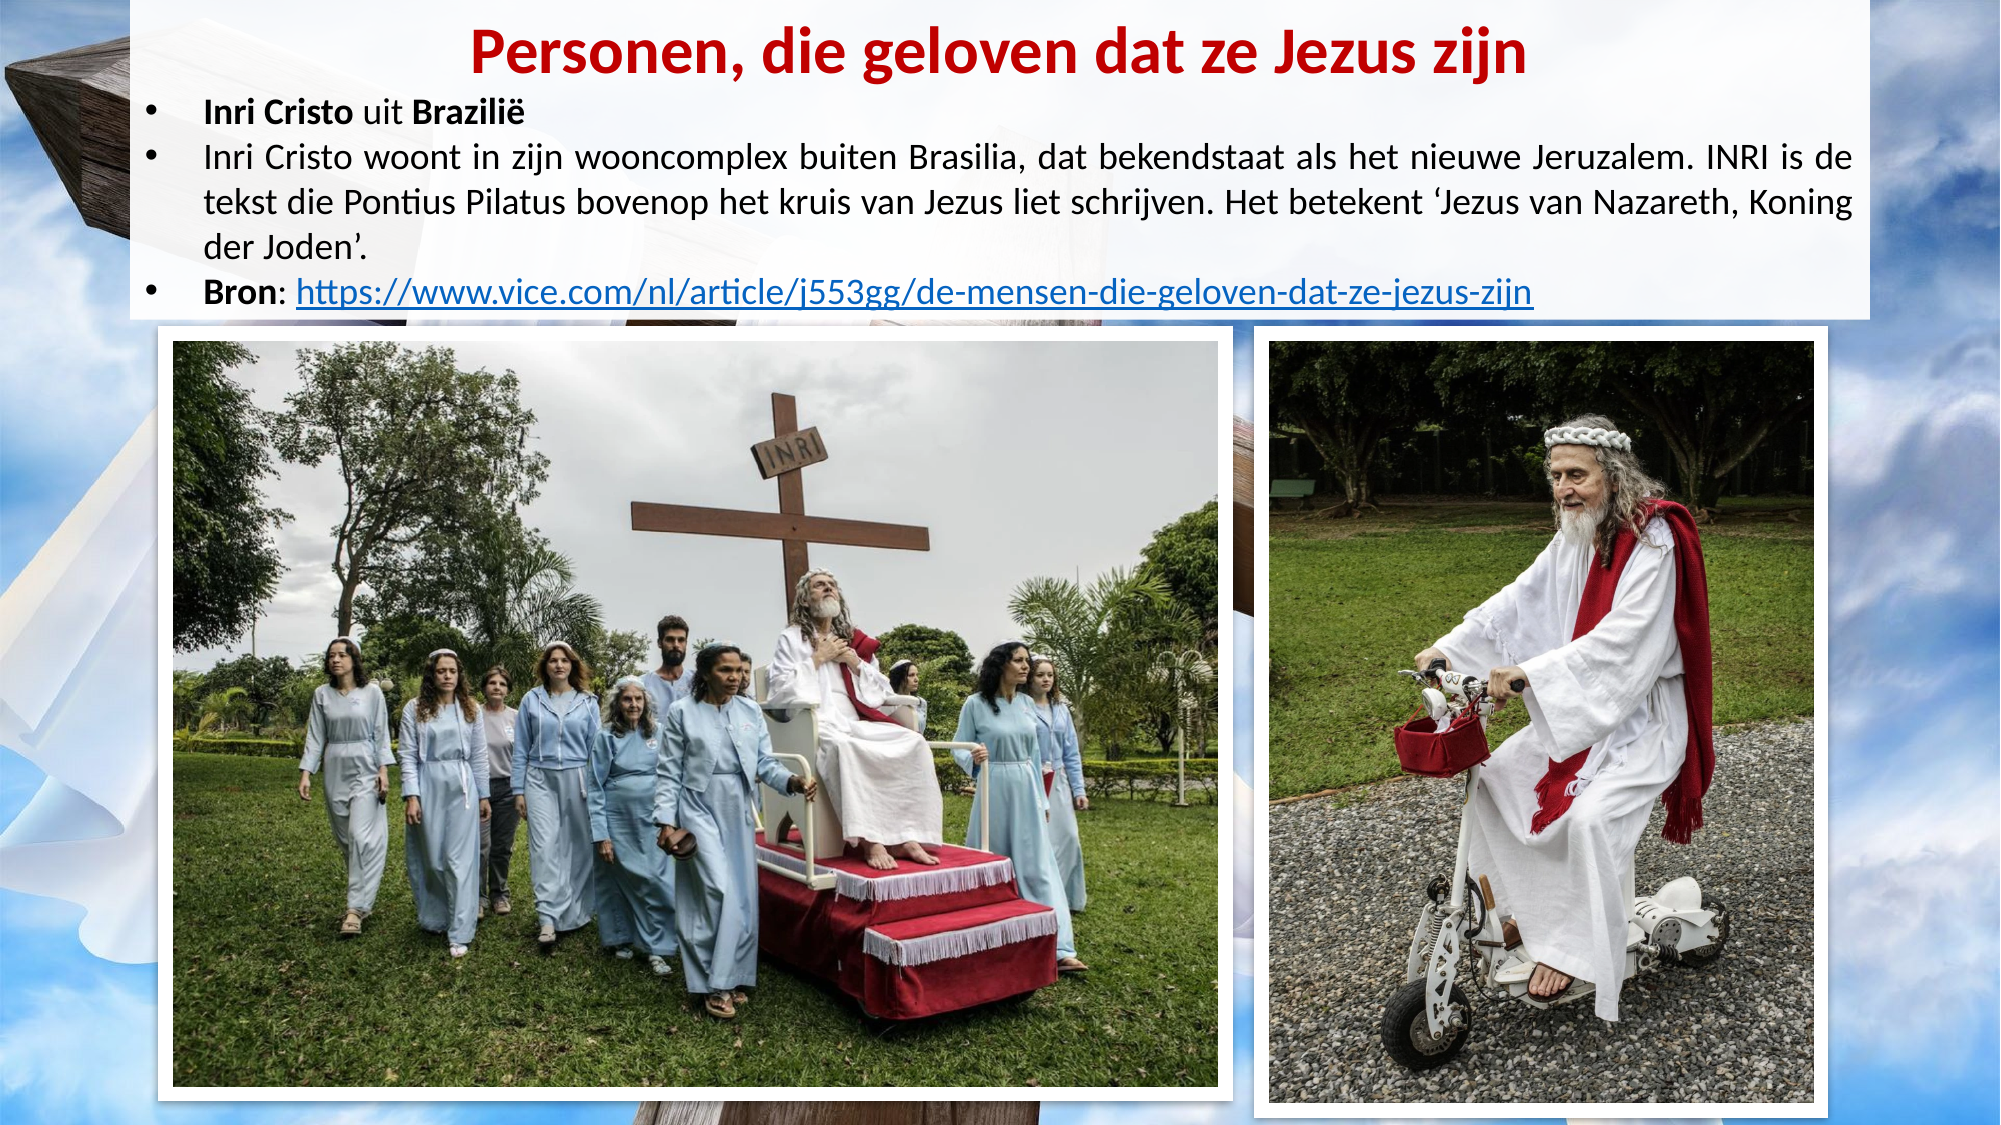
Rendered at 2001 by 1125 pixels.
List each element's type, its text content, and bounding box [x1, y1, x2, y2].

text_box Personen, die geloven dat ze Jezus zijn Inri Cristo uit Brazilië Inri Cristo woont in zijn wooncomplex buiten Brasilia, dat bekendstaat als het nieuwe Jeruzalem. INRI is de tekst die Pontius Pilatus bovenop het kruis van Jezus liet schrijven. Het betekent ‘Jezus van Nazareth, Koning der Joden’. Bron: https://www.vice.com/nl/article/j553gg/de-mensen-die-geloven-dat-ze-jezus-zijn [130, 0, 1870, 320]
picture [0, 0, 2000, 1125]
